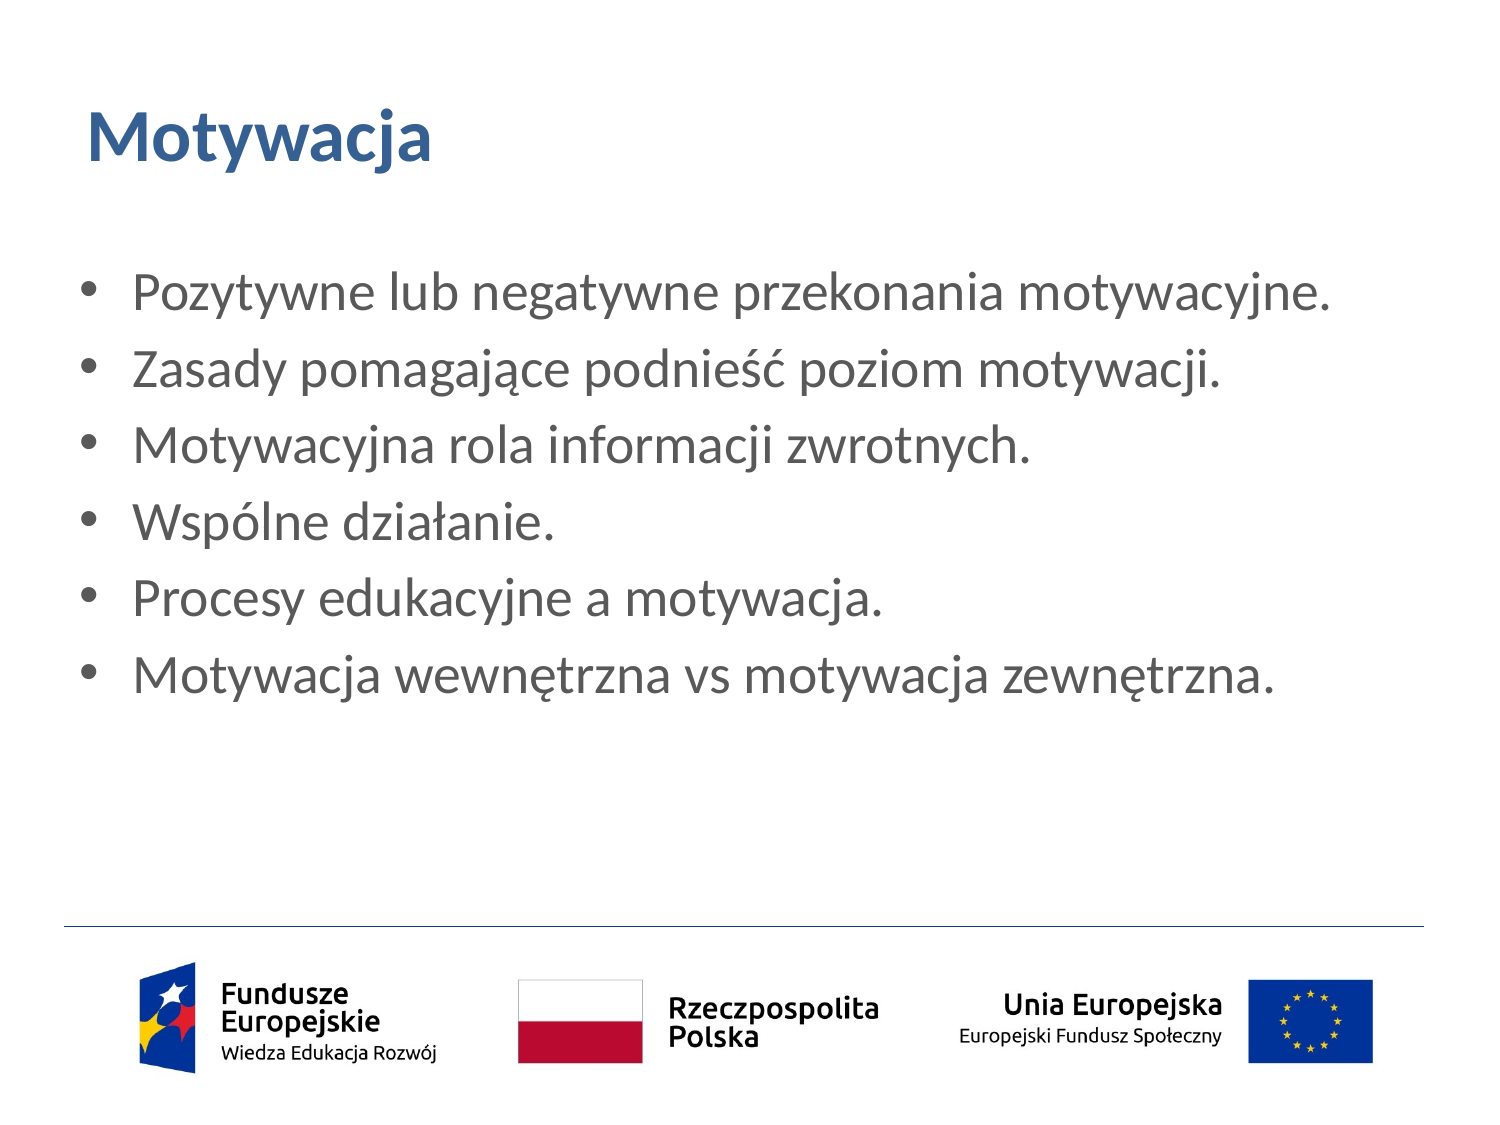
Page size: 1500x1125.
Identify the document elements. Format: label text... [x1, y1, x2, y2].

picture [112, 934, 1400, 1101]
list Pozytywne lub negatywne przekonania motywacyjne. Zasady pomagające podnieść poziom motywacji. Motywacyjna rola informacji zwrotnych. Wspólne działanie. Procesy edukacyjne a motywacja. Motywacja wewnętrzna vs motywacja zewnętrzna. [71, 180, 1423, 715]
title Motywacja [78, 66, 1430, 185]
